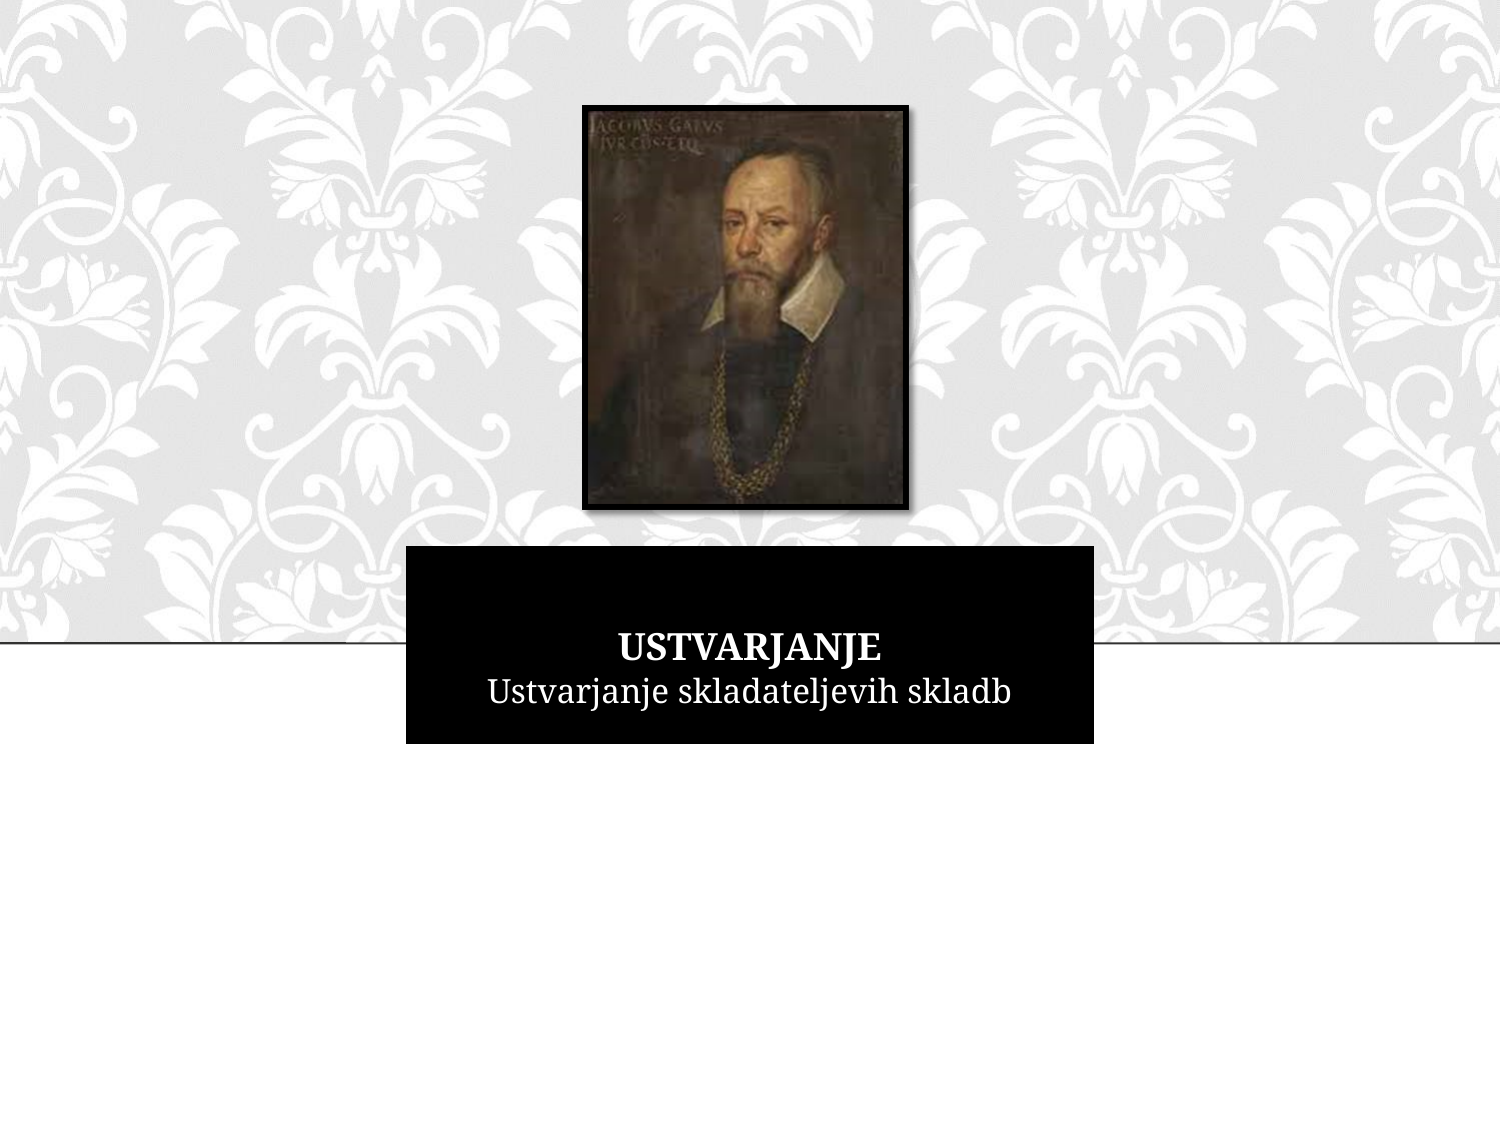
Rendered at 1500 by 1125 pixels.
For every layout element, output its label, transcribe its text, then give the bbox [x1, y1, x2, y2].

subtitle Ustvarjanje skladateljevih skladb [413, 670, 1087, 736]
picture [0, 0, 1500, 642]
title USTVARJANJE [407, 544, 1093, 676]
